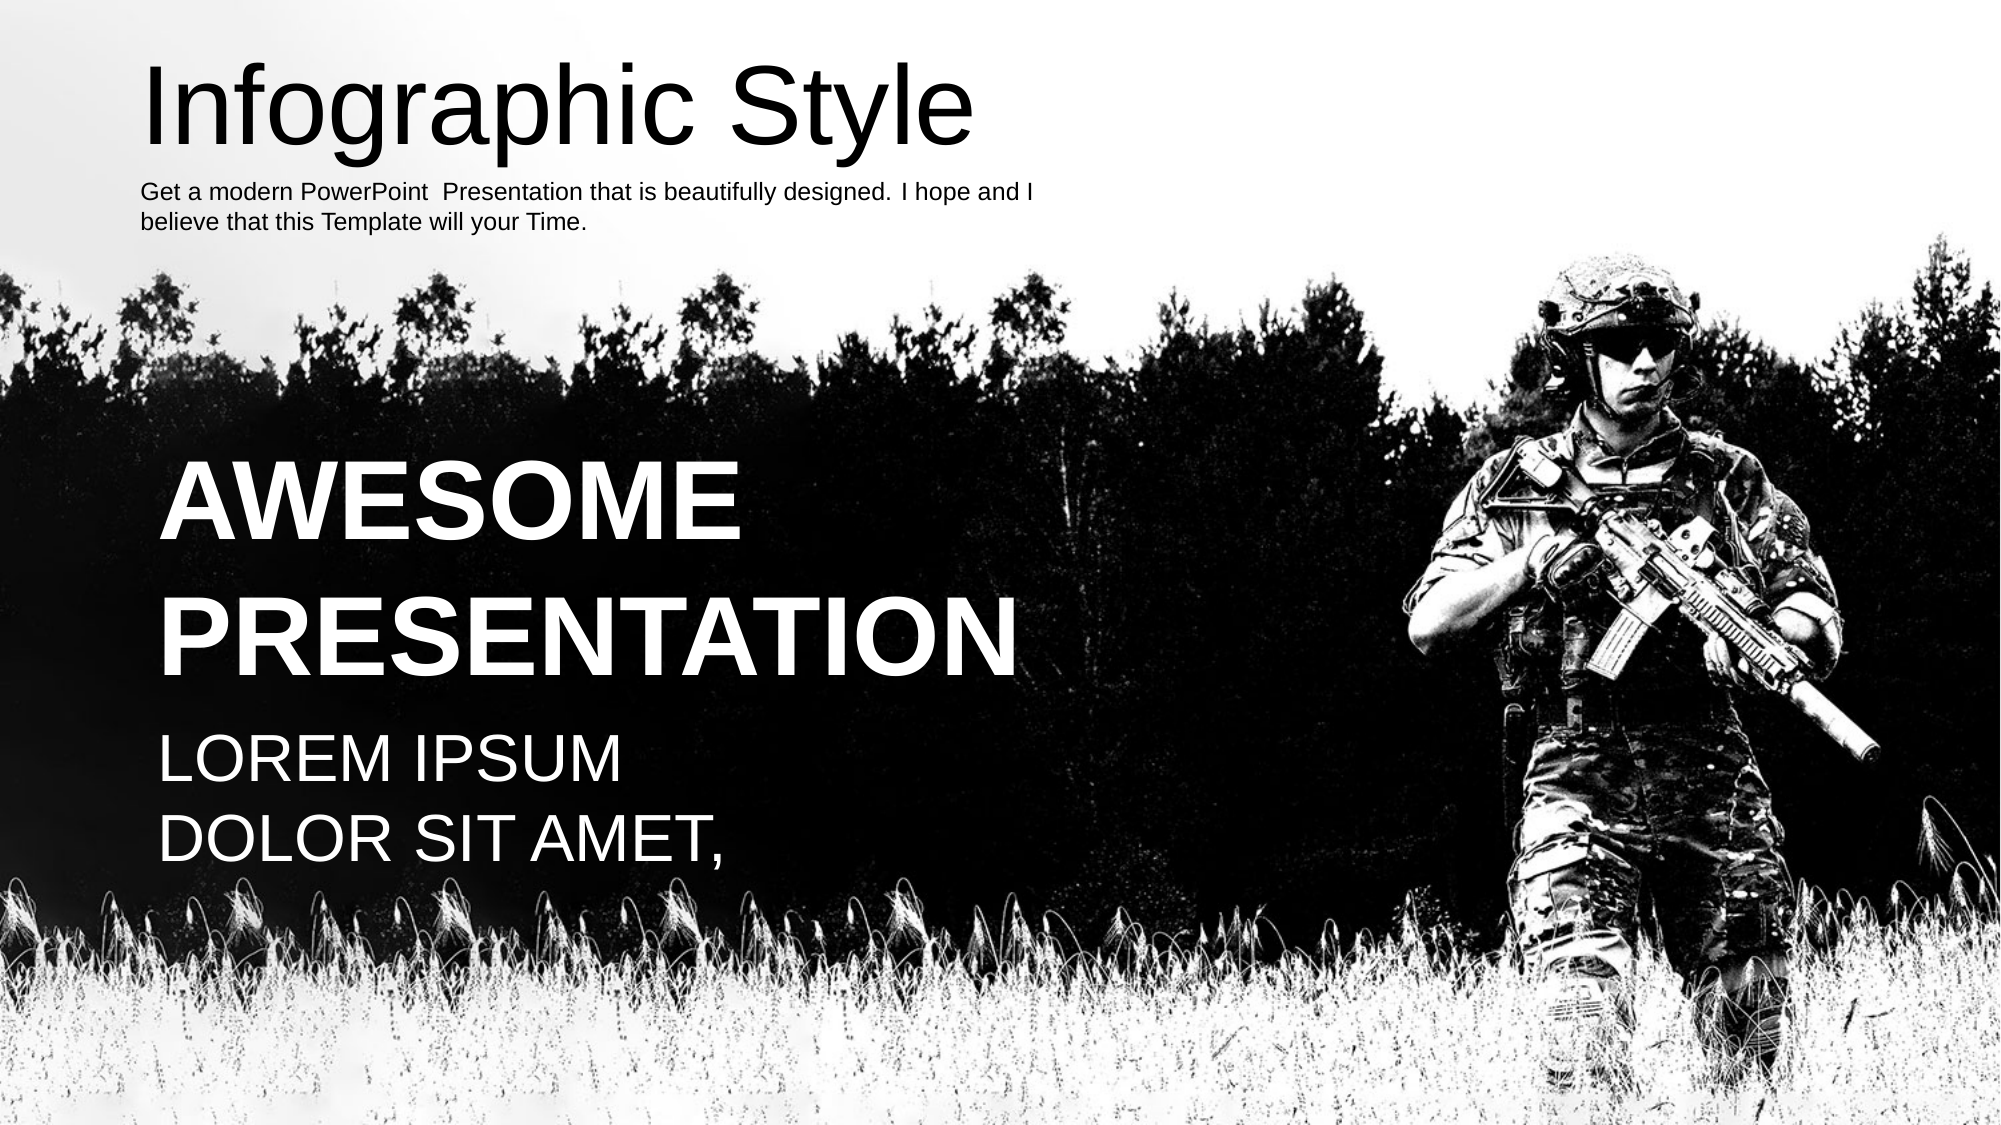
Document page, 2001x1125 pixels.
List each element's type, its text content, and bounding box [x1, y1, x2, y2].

text_box AWESOME PRESENTATION [142, 420, 1247, 705]
text_box Get a modern PowerPoint Presentation that is beautifully designed. I hope and I believe that this Template will your Time. [125, 168, 1050, 244]
text_box Infographic Style [125, 25, 1054, 175]
picture [0, 0, 2001, 1125]
text_box LOREM IPSUM DOLOR SIT AMET, [142, 707, 1247, 882]
